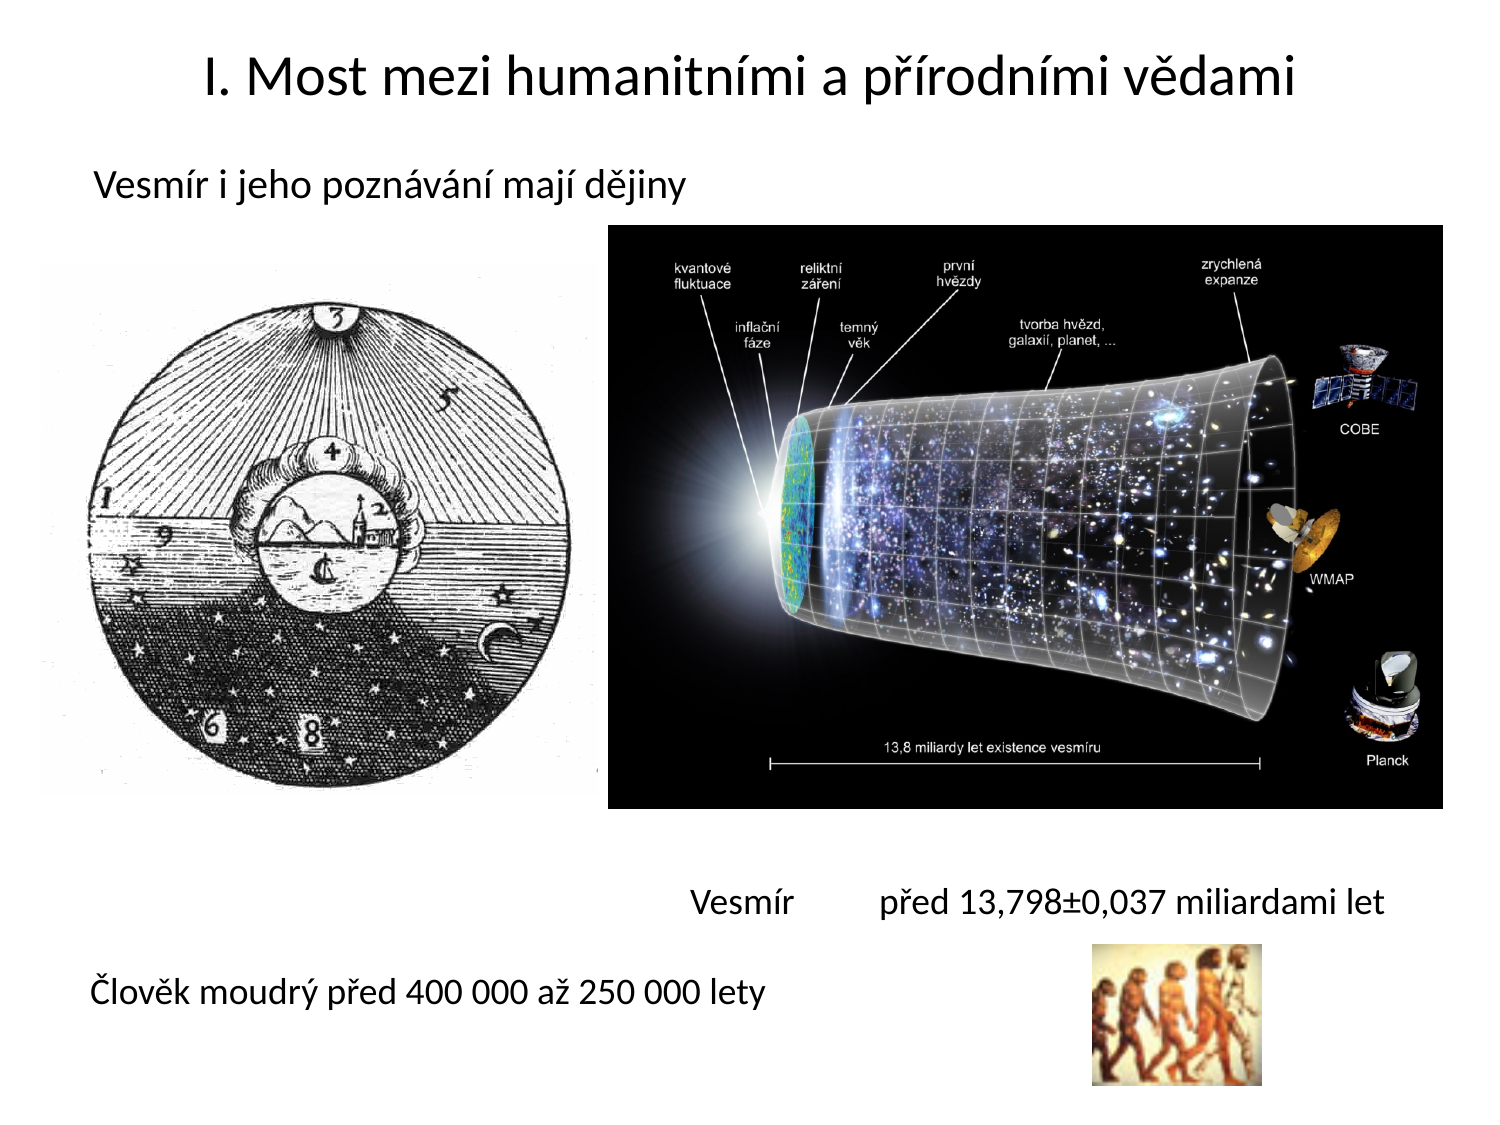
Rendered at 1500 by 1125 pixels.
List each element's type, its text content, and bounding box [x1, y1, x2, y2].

picture [607, 225, 1443, 809]
text_box Vesmír i jeho poznávání mají dějiny [78, 149, 703, 265]
picture [41, 264, 598, 797]
title I. Most mezi humanitními a přírodními vědami [75, 54, 1425, 159]
text_box Vesmír před 13,798±0,037 miliardami let Člověk moudrý před 400 000 až 250 000 lety [75, 869, 1423, 1065]
picture [1092, 944, 1262, 1086]
